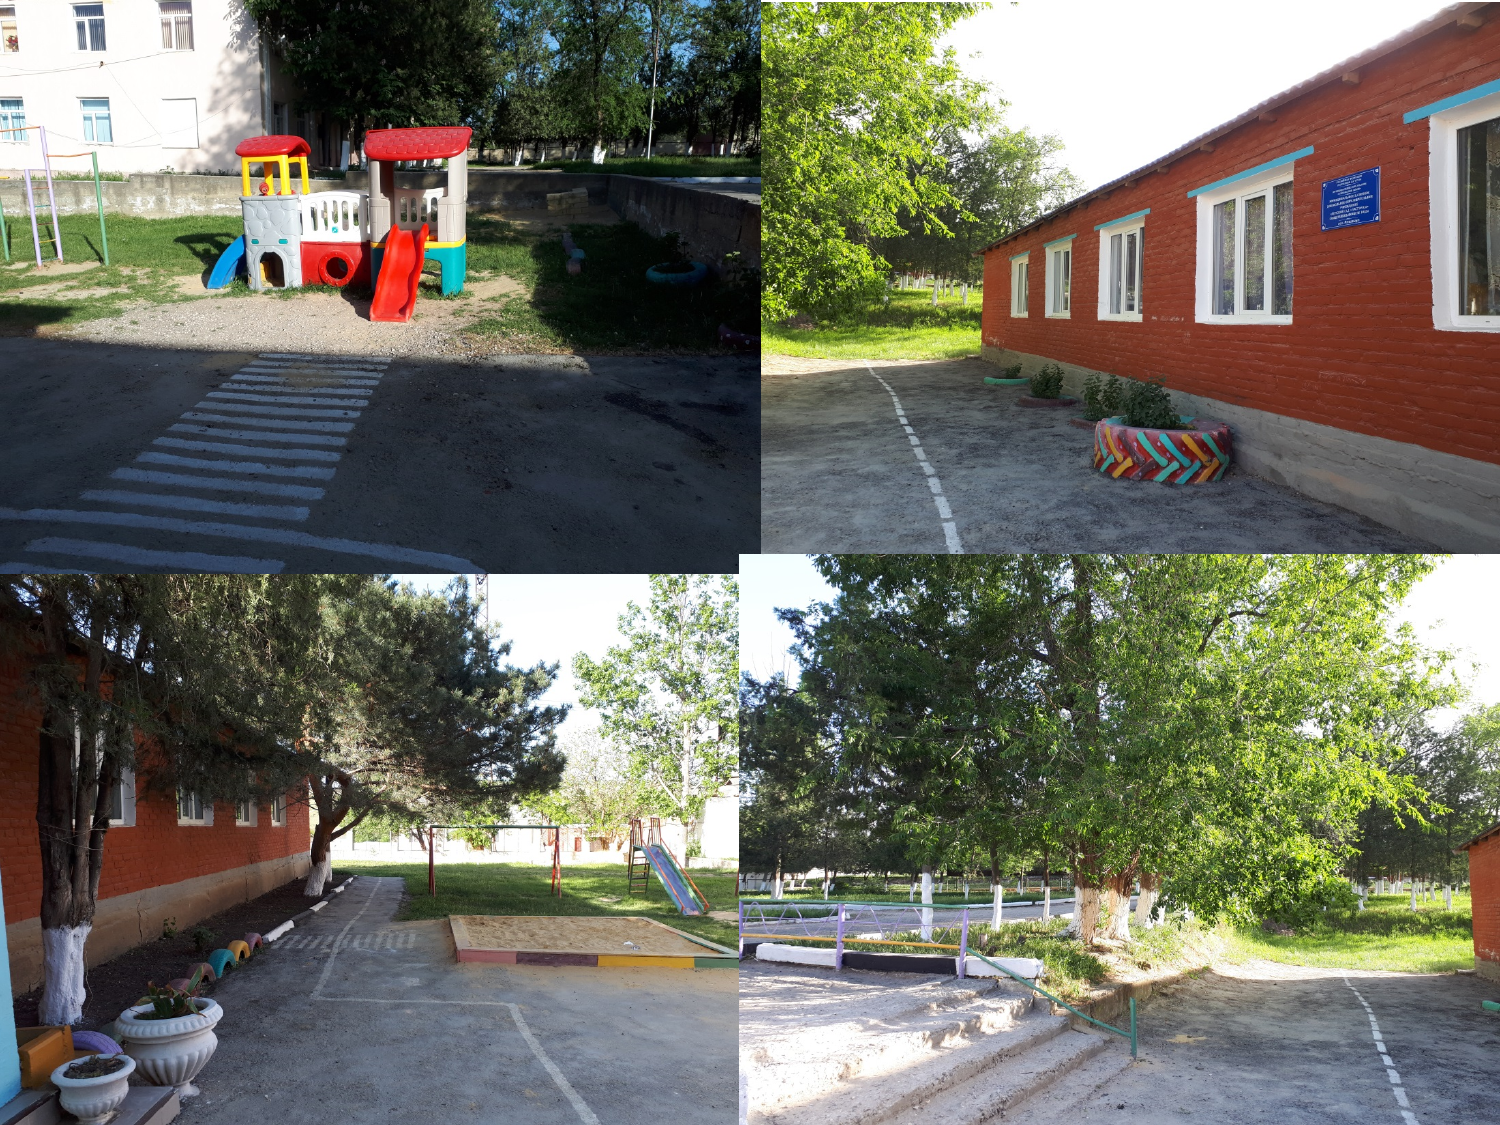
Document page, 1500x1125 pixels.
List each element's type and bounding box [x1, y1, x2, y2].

picture [0, 0, 1500, 1125]
list [763, 2, 1500, 553]
